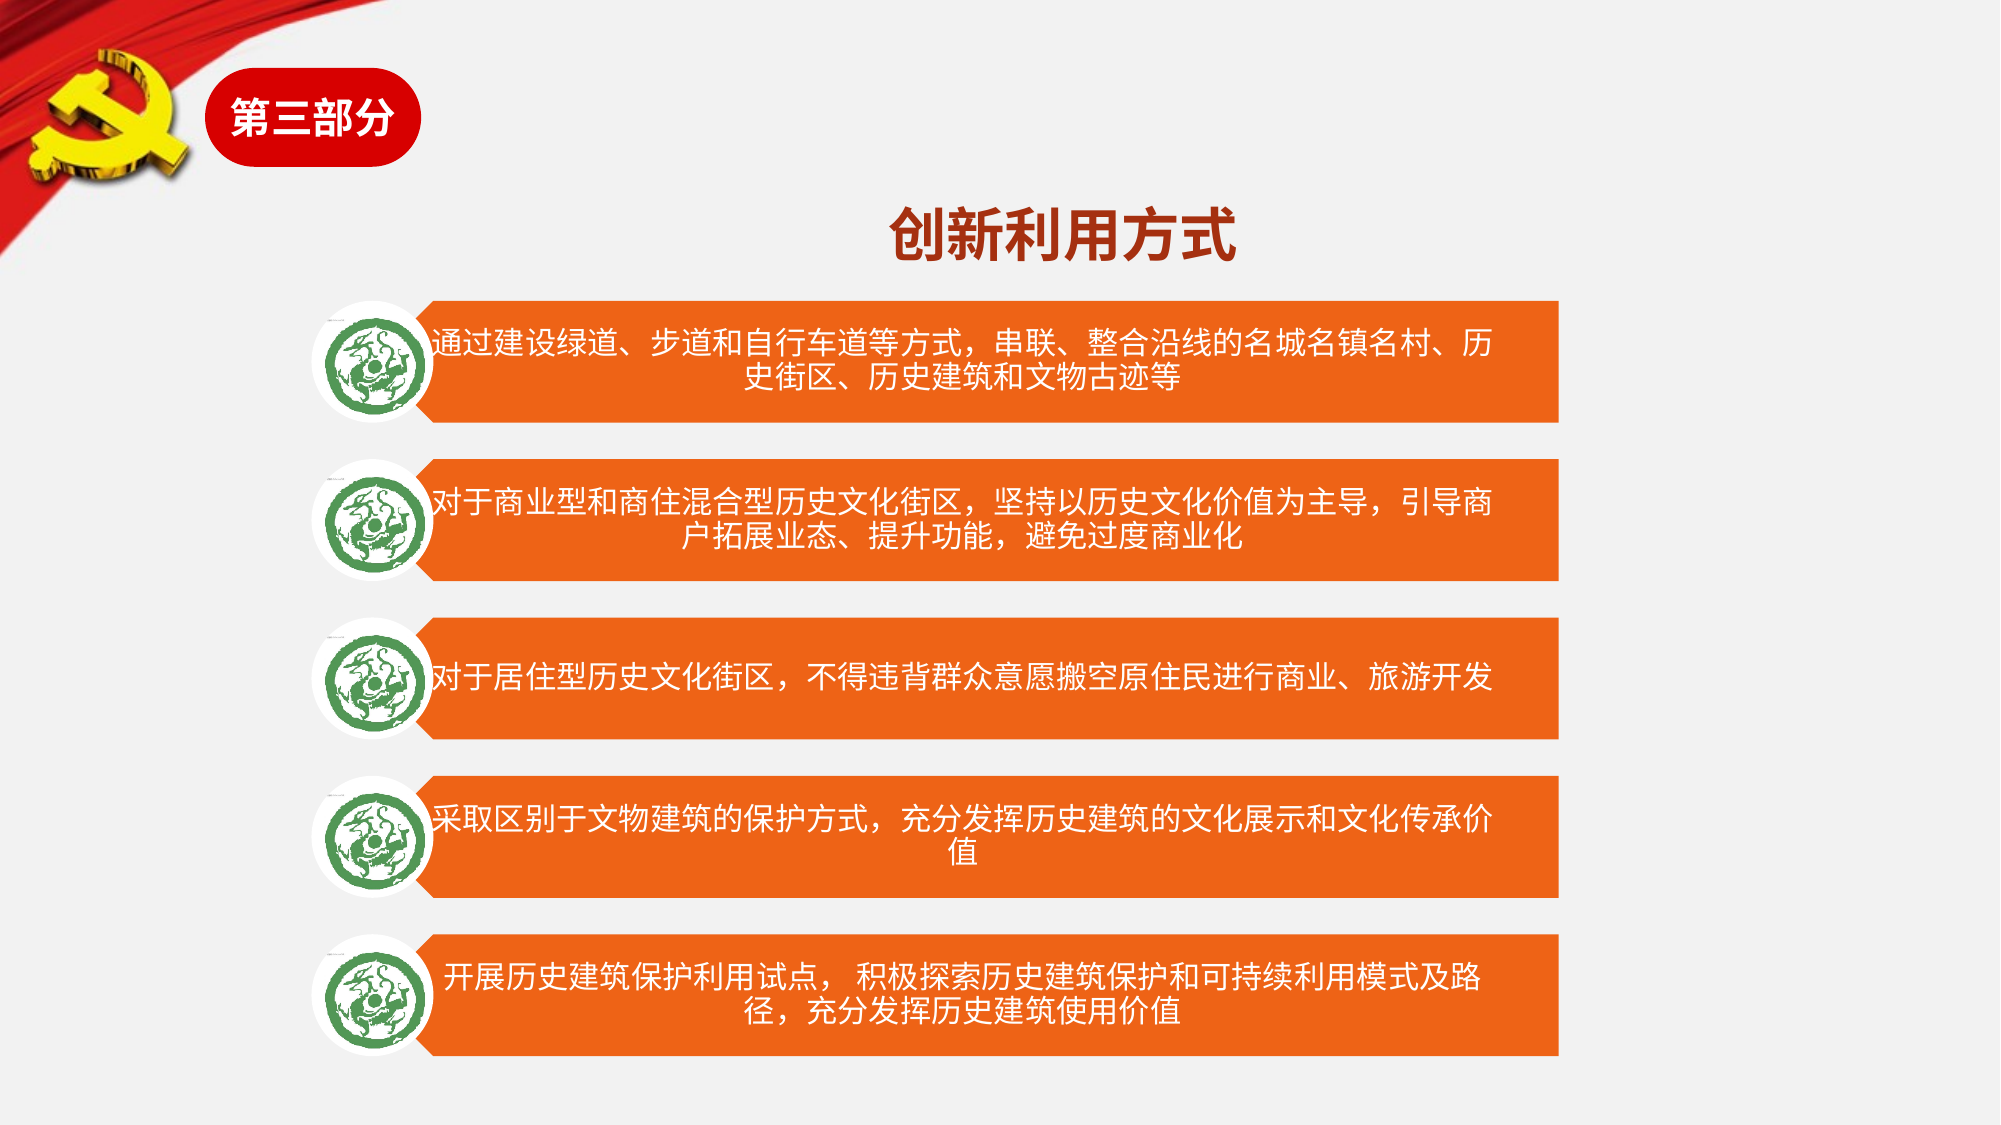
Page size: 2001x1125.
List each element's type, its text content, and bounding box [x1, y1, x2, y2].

text_box 创新利用方式 [340, 190, 1785, 277]
text_box 第三部分 [205, 68, 421, 167]
picture [0, 0, 2000, 1125]
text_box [43, 300, 1827, 1057]
